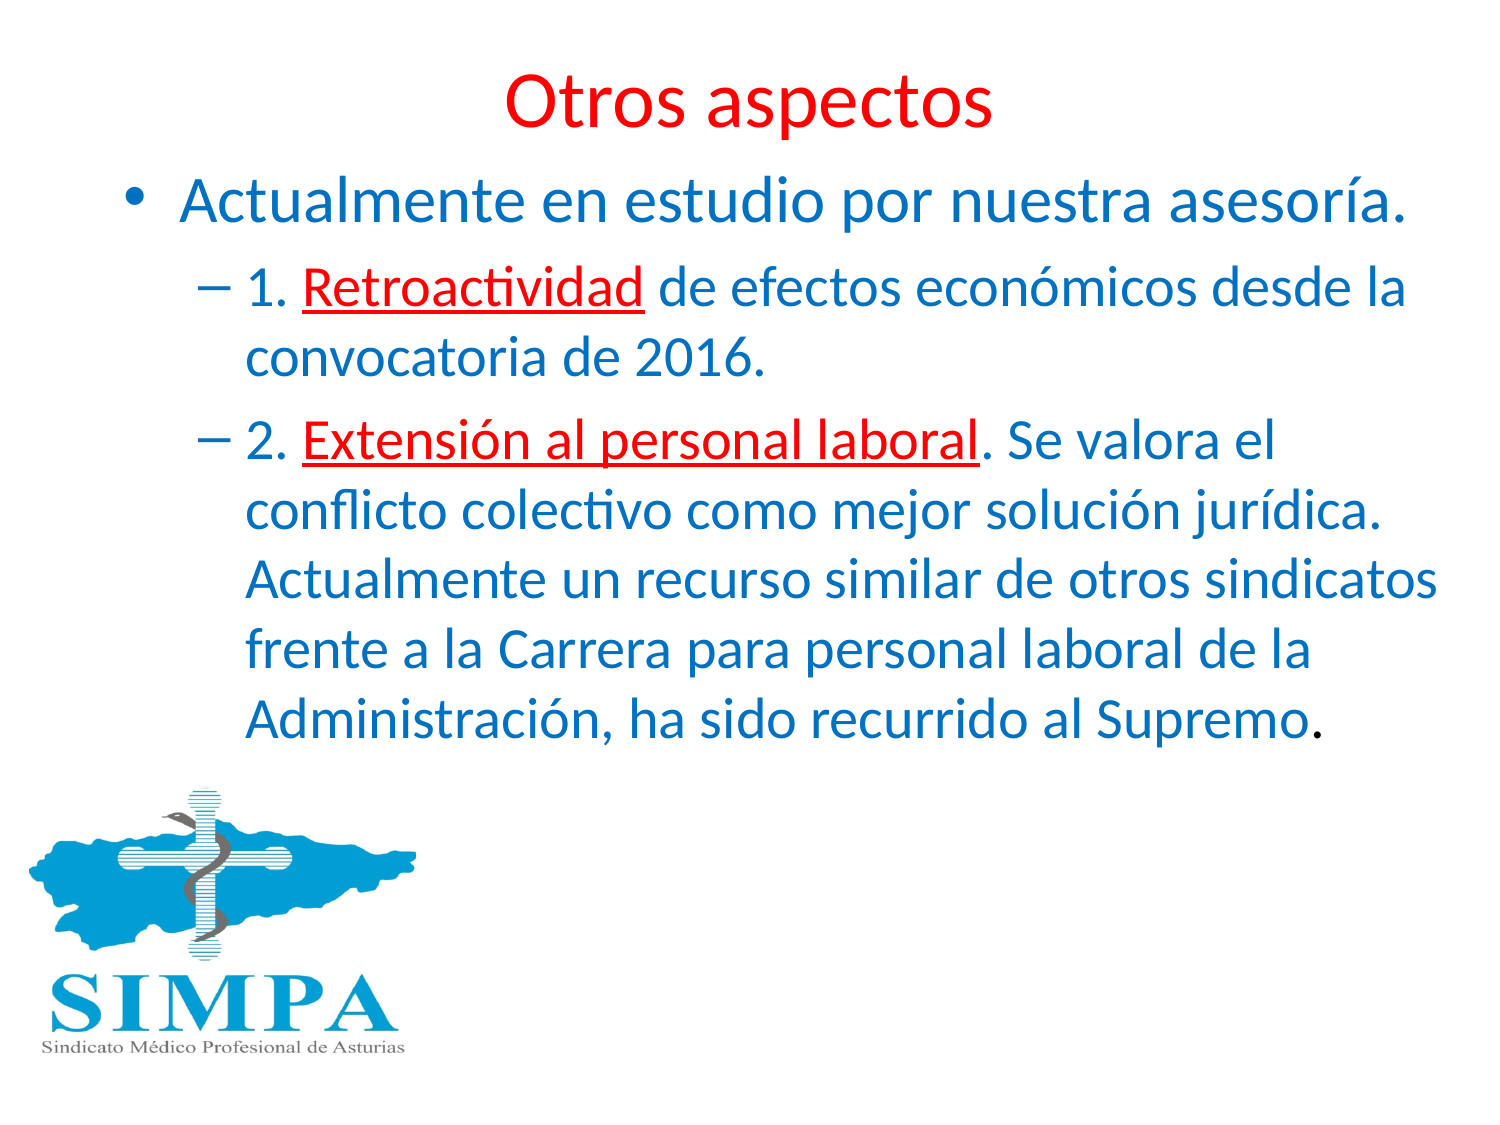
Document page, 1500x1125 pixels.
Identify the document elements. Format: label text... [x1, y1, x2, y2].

title Otros aspectos [74, 36, 1426, 154]
list Actualmente en estudio por nuestra asesoría. 1. Retroactividad de efectos económicos desde la convocatoria de 2016. 2. Extensión al personal laboral. Se valora el conflicto colectivo como mejor solución jurídica. Actualmente un recurso similar de otros sindicatos frente a la Carrera para personal laboral de la Administración, ha sido recurrido al Supremo. [115, 147, 1467, 892]
picture [29, 786, 416, 1069]
